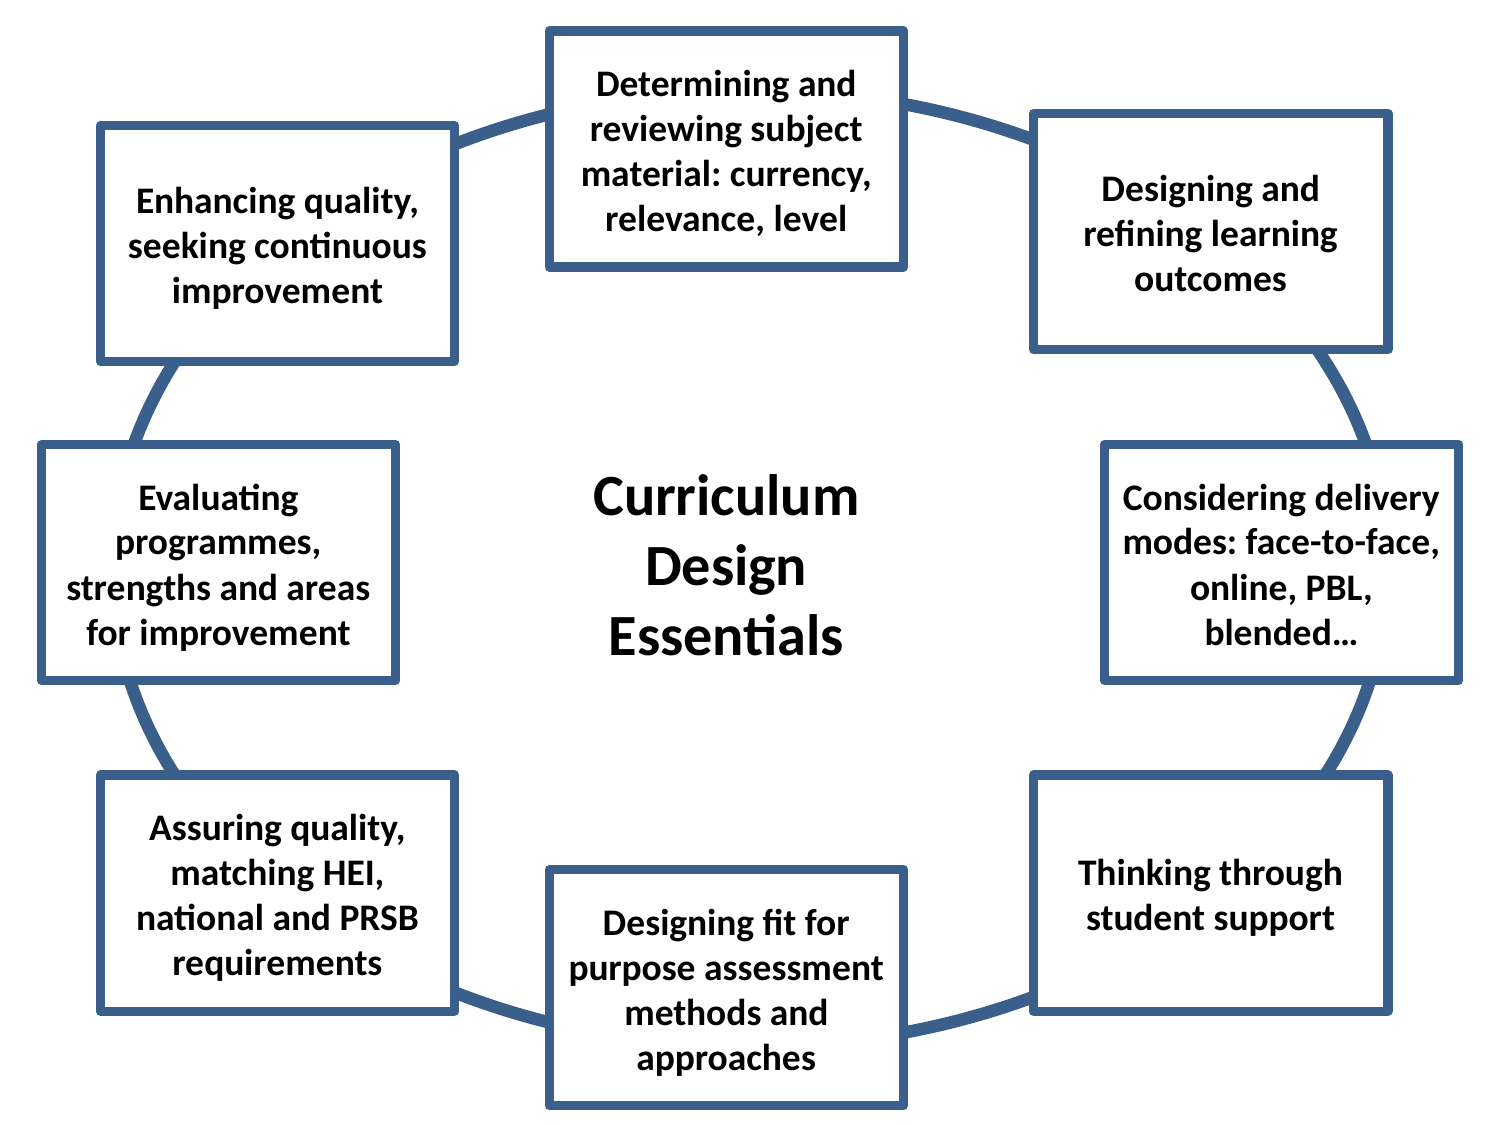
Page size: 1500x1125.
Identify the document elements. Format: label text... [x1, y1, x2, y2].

text_box [128, 102, 1372, 1035]
text_box Assuring quality, matching HEI, national and PRSB requirements [98, 773, 457, 1013]
text_box Designing fit for purpose assessment methods and approaches [547, 867, 906, 1108]
text_box Thinking through student support [1031, 773, 1390, 1013]
text_box Enhancing quality, seeking continuous improvement [98, 123, 457, 364]
text_box Determining and reviewing subject material: currency, relevance, level [547, 29, 906, 269]
text_box Curriculum Design Essentials [547, 442, 906, 683]
text_box Considering delivery modes: face-to-face, online, PBL, blended… [1102, 442, 1461, 683]
text_box Evaluating programmes, strengths and areas for improvement [39, 442, 398, 683]
text_box Designing and refining learning outcomes [1031, 111, 1390, 352]
